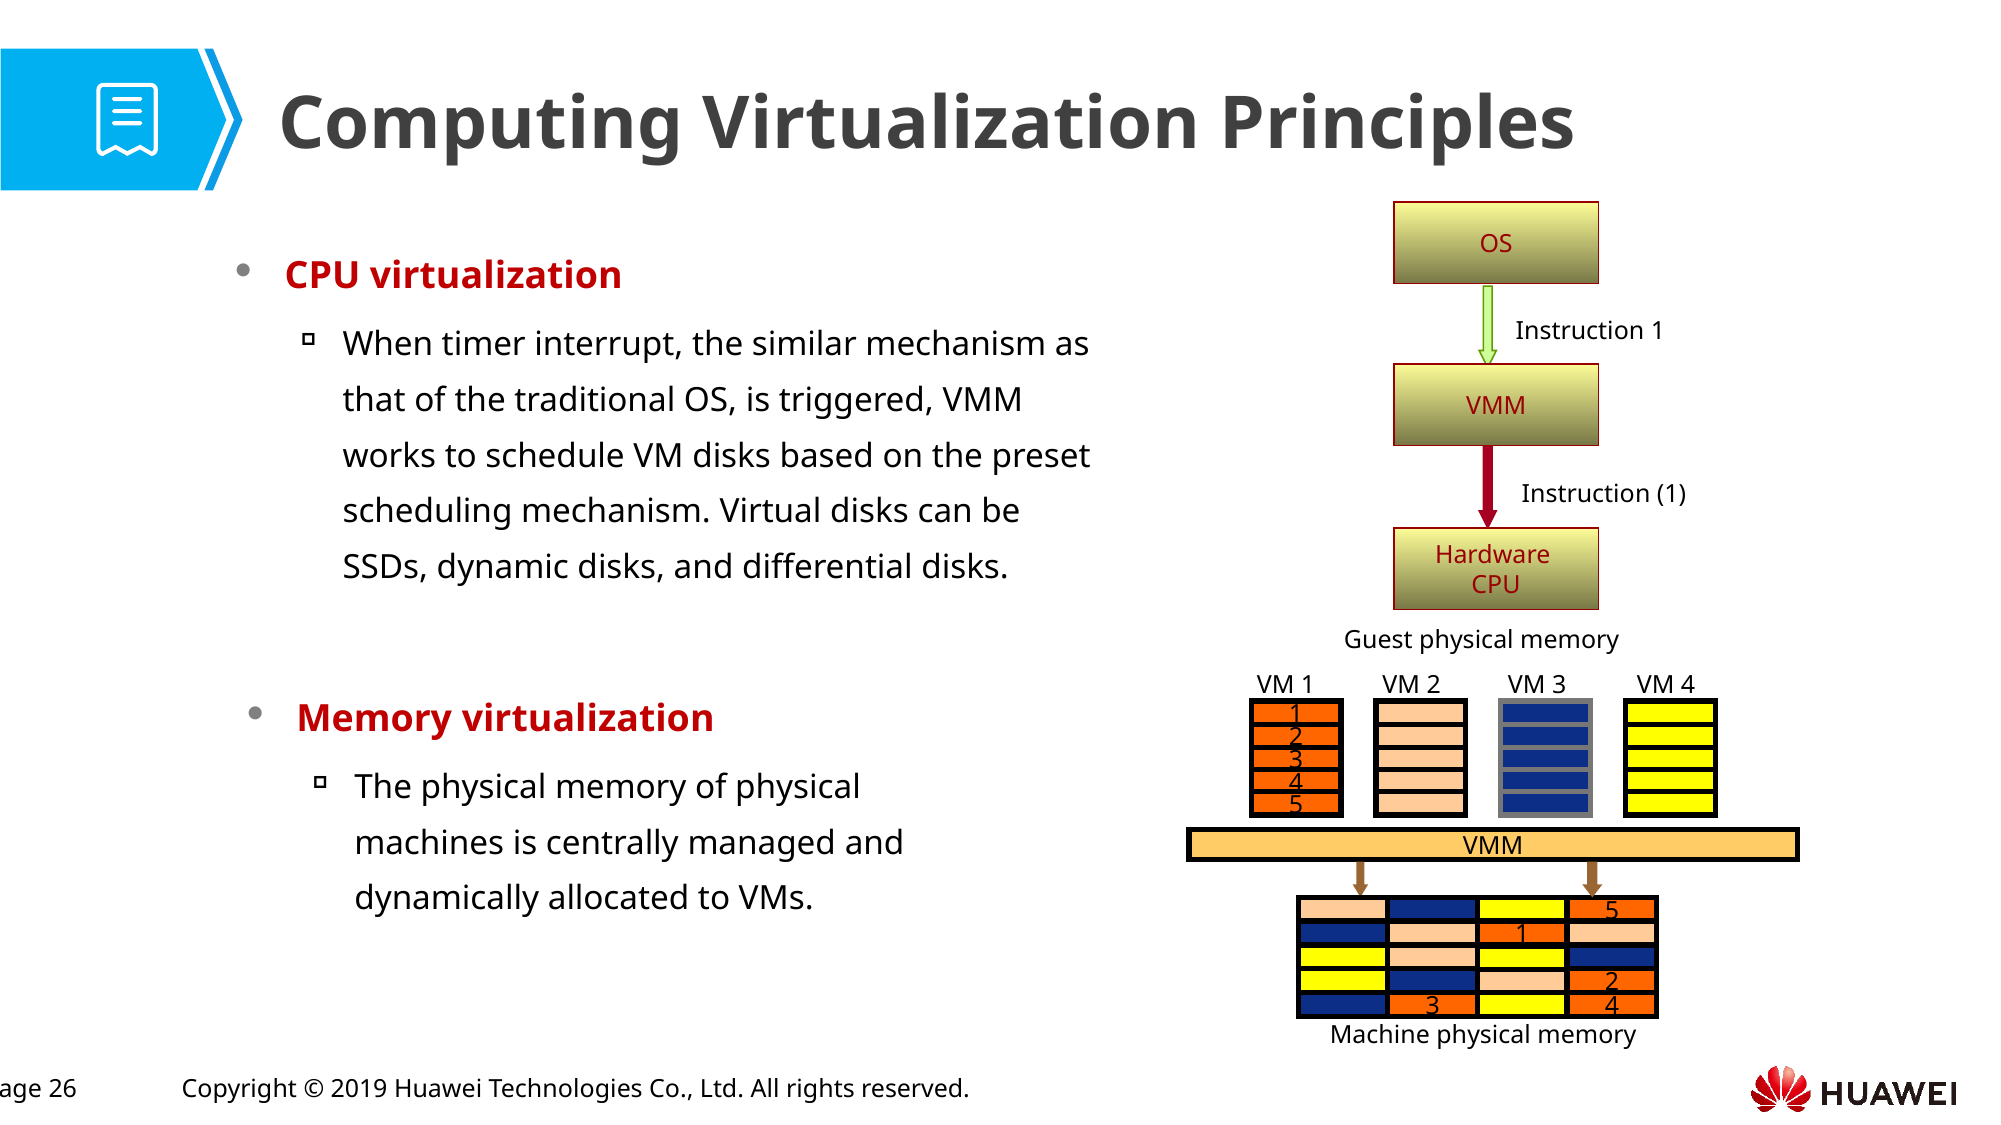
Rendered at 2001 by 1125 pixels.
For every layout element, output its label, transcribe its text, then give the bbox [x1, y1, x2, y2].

text_box Memory virtualization The physical memory of physical machines is centrally managed and dynamically allocated to VMs. [232, 668, 1024, 923]
list Computing Virtualization Principles [261, 67, 1875, 173]
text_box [1188, 201, 1798, 1060]
text_box CPU virtualization When timer interrupt, the similar mechanism as that of the traditional OS, is triggered, VMM works to schedule VM disks based on the preset scheduling mechanism. Virtual disks can be SSDs, dynamic disks, and differential disks. [220, 225, 1113, 610]
picture [1751, 1066, 1956, 1112]
